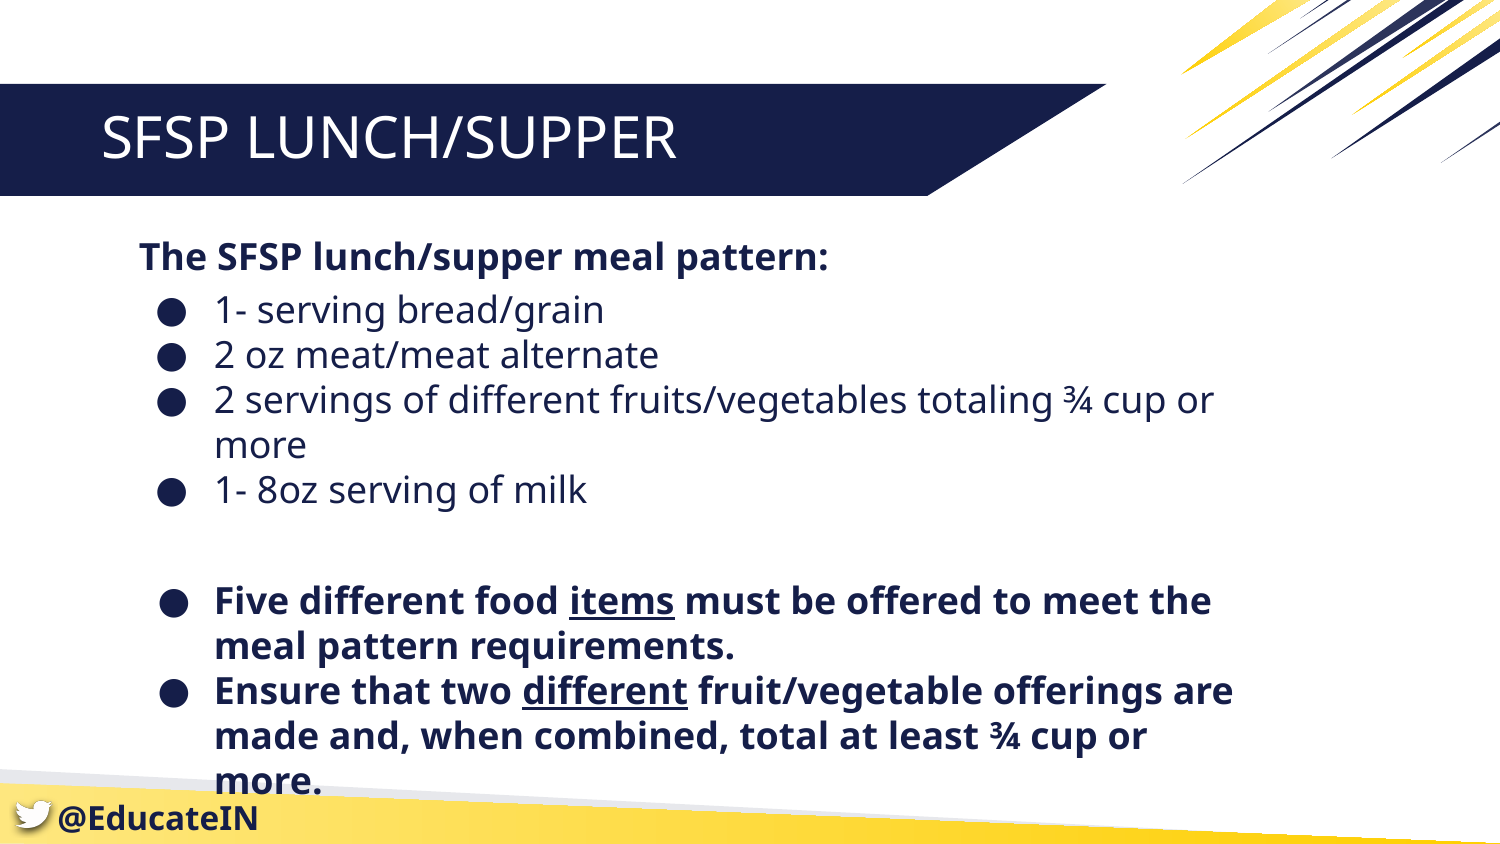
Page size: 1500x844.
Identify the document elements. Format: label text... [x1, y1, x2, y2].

list The SFSP lunch/supper meal pattern: 1- serving bread/grain 2 oz meat/meat alternate 2 servings of different fruits/vegetables totaling ¾ cup or more 1- 8oz serving of milk Five different food items must be offered to meet the meal pattern requirements. Ensure that two different fruit/vegetable offerings are made and, when combined, total at least ¾ cup or more. [138, 232, 1246, 708]
title SFSP LUNCH/SUPPER [101, 83, 965, 196]
picture [9, 795, 58, 838]
